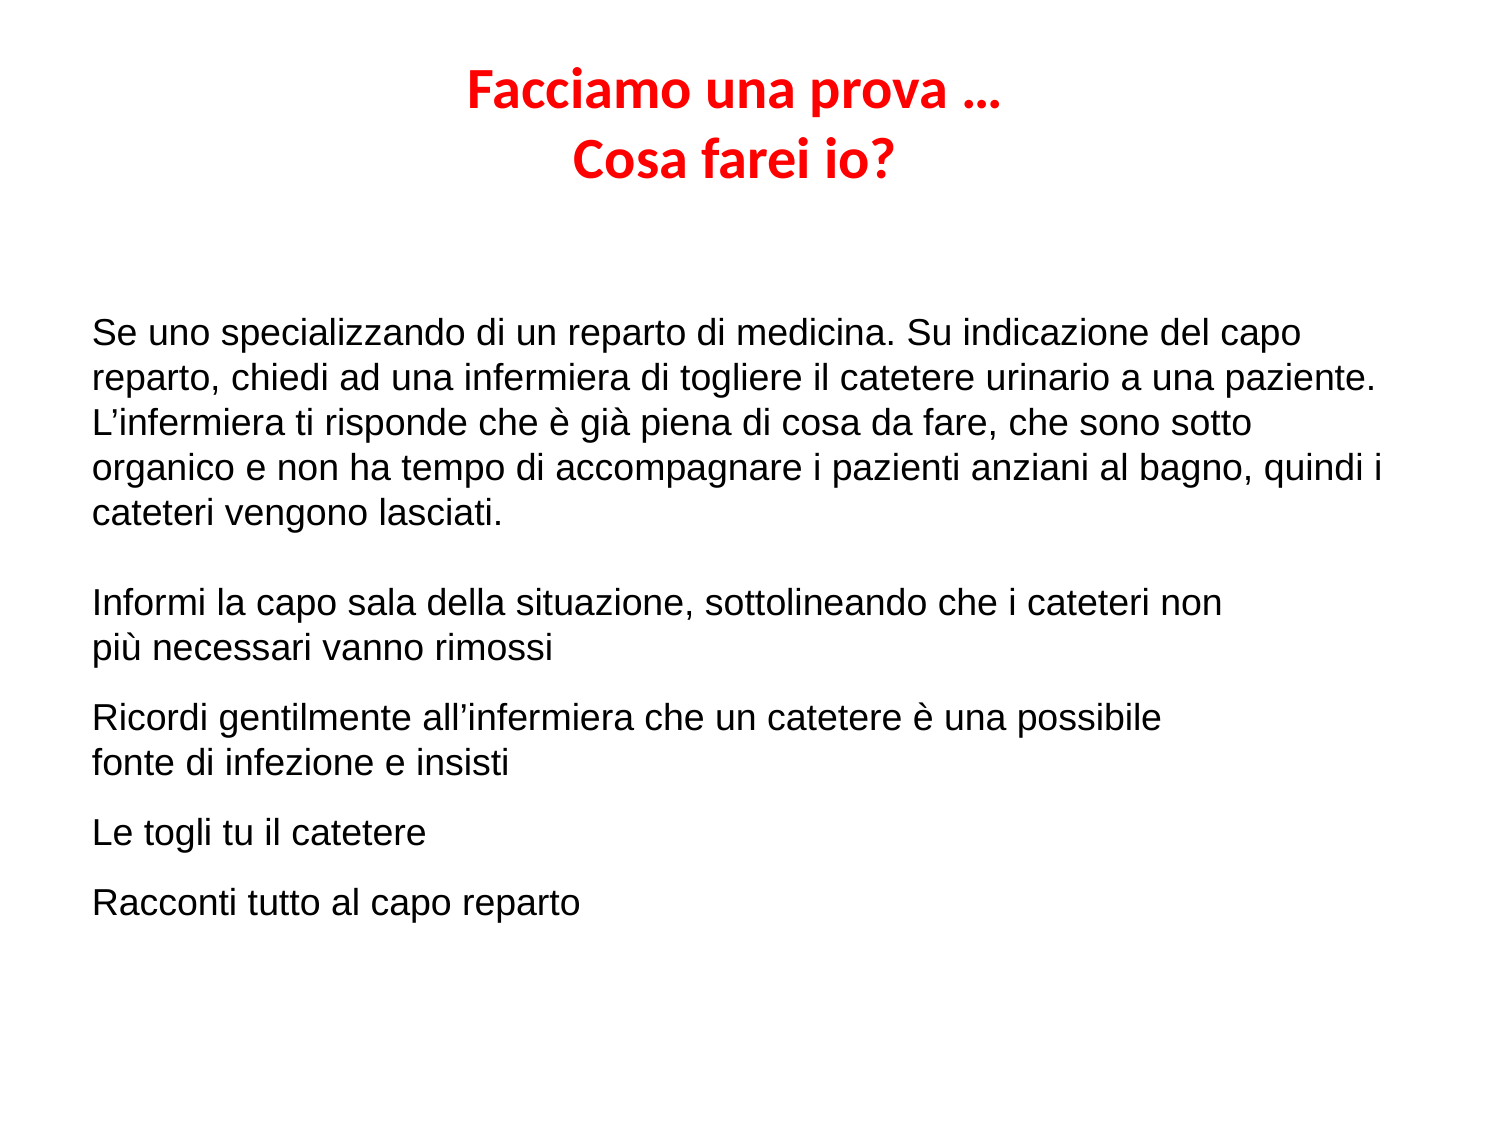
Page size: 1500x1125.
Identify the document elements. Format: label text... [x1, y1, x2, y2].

text_box Se uno specializzando di un reparto di medicina. Su indicazione del capo reparto, chiedi ad una infermiera di togliere il catetere urinario a una paziente. L’infermiera ti risponde che è già piena di cosa da fare, che sono sotto organico e non ha tempo di accompagnare i pazienti anziani al bagno, quindi i cateteri vengono lasciati. Informi la capo sala della situazione, sottolineando che i cateteri non più necessari vanno rimossi Ricordi gentilmente all’infermiera che un catetere è una possibile fonte di infezione e insisti Le togli tu il catetere Racconti tutto al capo reparto [76, 300, 1400, 931]
text_box Facciamo una prova … Cosa farei io? [76, 42, 1394, 198]
